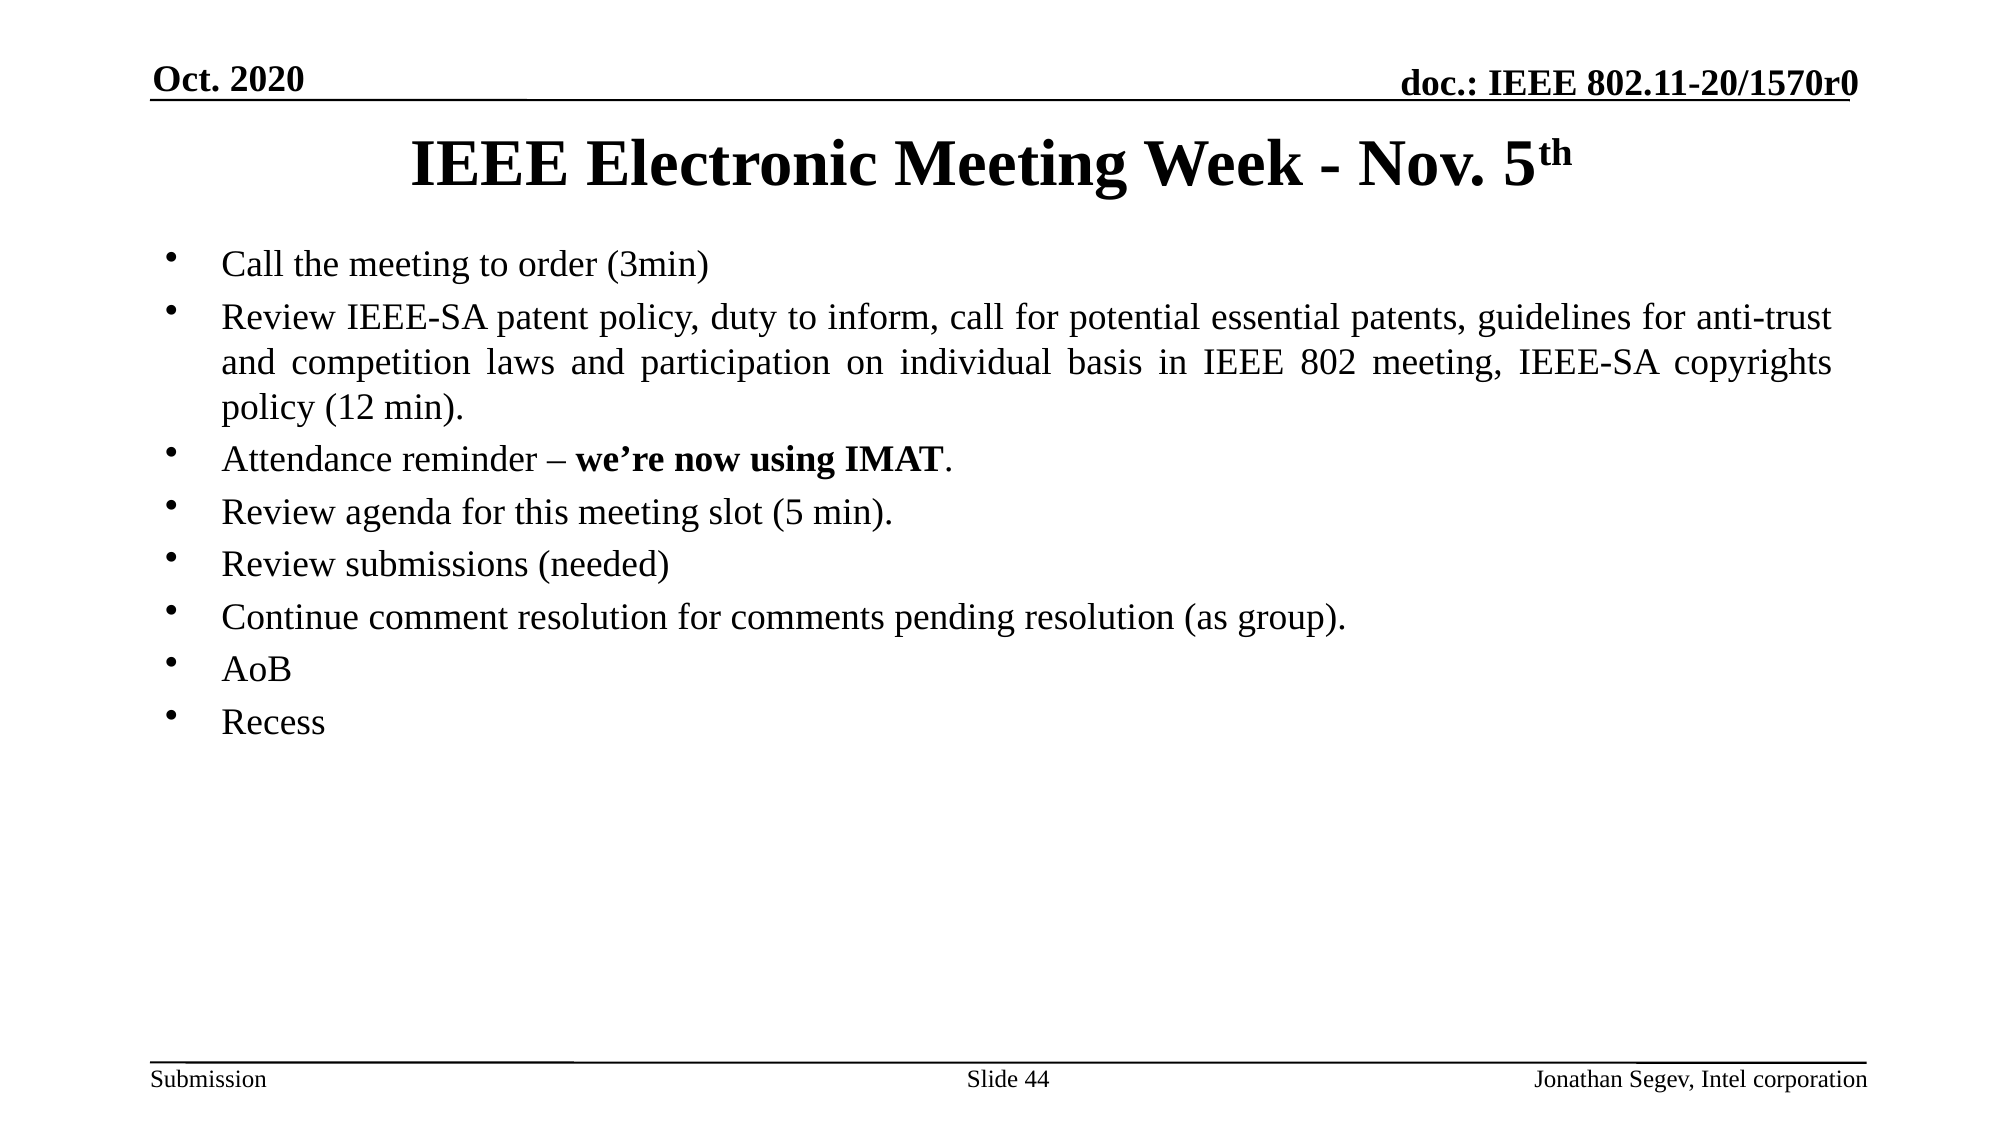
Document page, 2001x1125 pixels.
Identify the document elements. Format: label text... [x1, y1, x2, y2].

list Call the meeting to order (3min) Review IEEE-SA patent policy, duty to inform, call for potential essential patents, guidelines for anti-trust and competition laws and participation on individual basis in IEEE 802 meeting, IEEE-SA copyrights policy (12 min). Attendance reminder – we’re now using IMAT. Review agenda for this meeting slot (5 min). Review submissions (needed) Continue comment resolution for comments pending resolution (as group). AoB Recess [149, 231, 1850, 1000]
title IEEE Electronic Meeting Week - Nov. 5th [149, 112, 1850, 205]
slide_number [152, 54, 563, 100]
footer Jonathan Segev, Intel corporation [1171, 1061, 1869, 1093]
slide_number Slide 44 [950, 1061, 1067, 1123]
